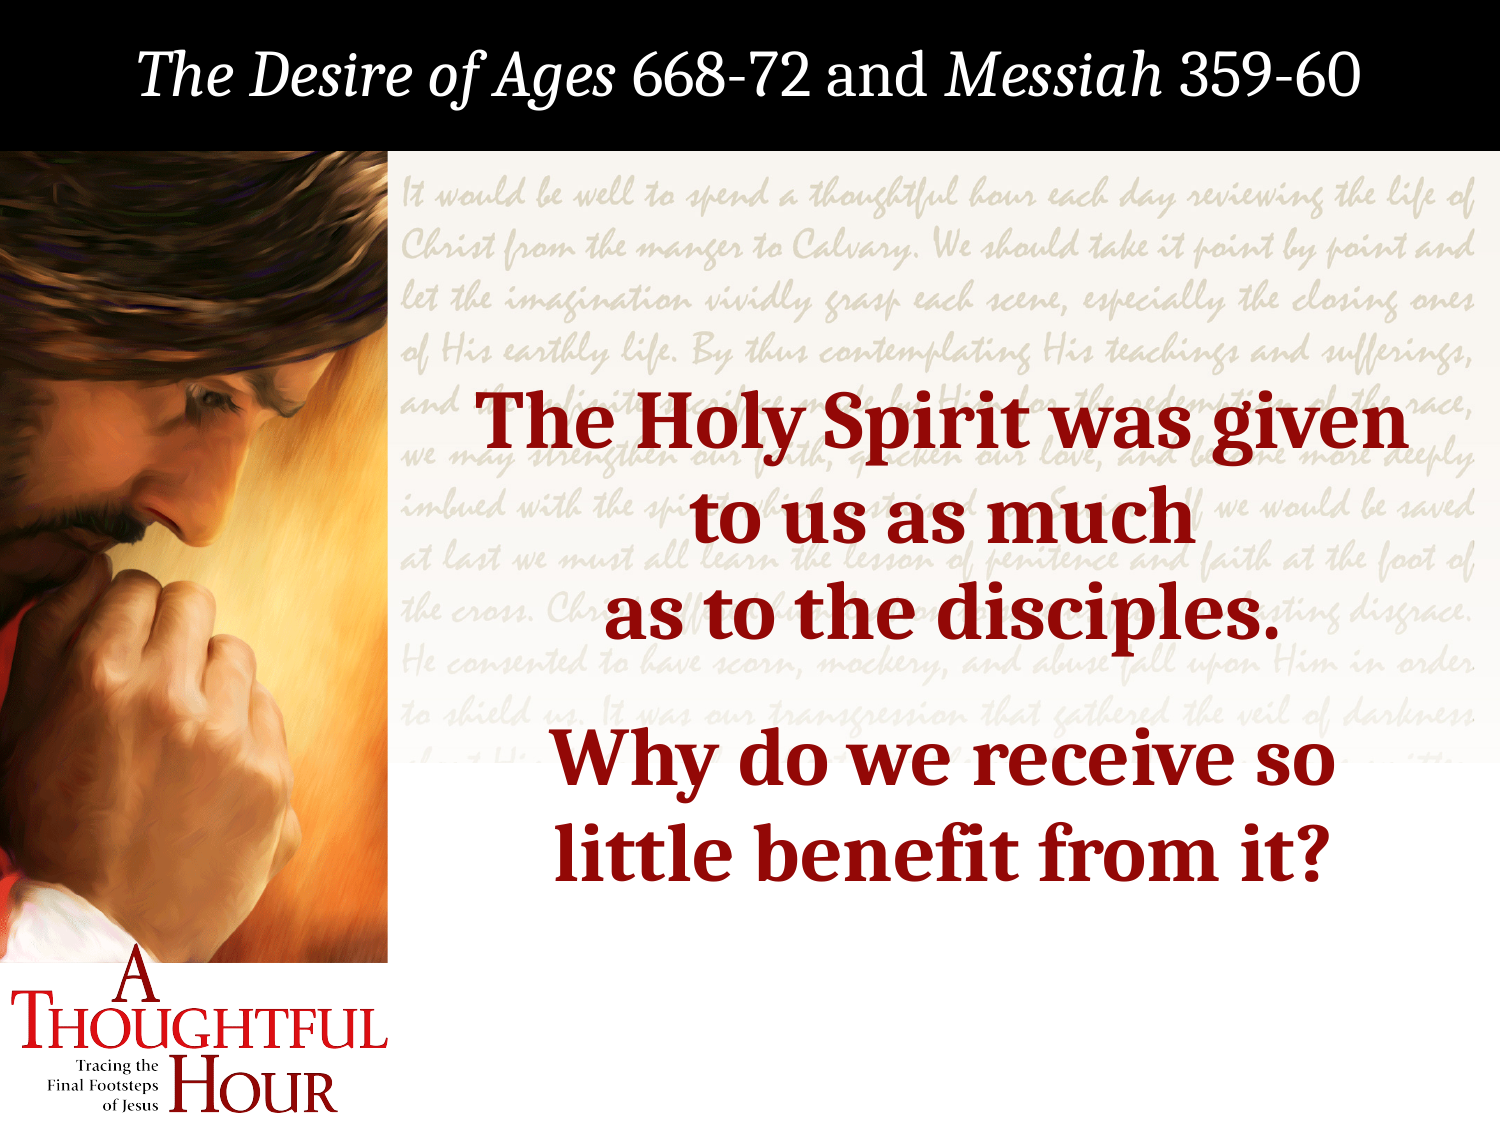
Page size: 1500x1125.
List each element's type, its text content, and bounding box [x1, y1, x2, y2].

list The Holy Spirit was given to us as much as to the disciples. Why do we receive so little benefit from it? [450, 200, 1438, 1075]
list The Desire of Ages 668-72 and Messiah 359-60 [11, 12, 1488, 138]
picture [0, 0, 1500, 1113]
